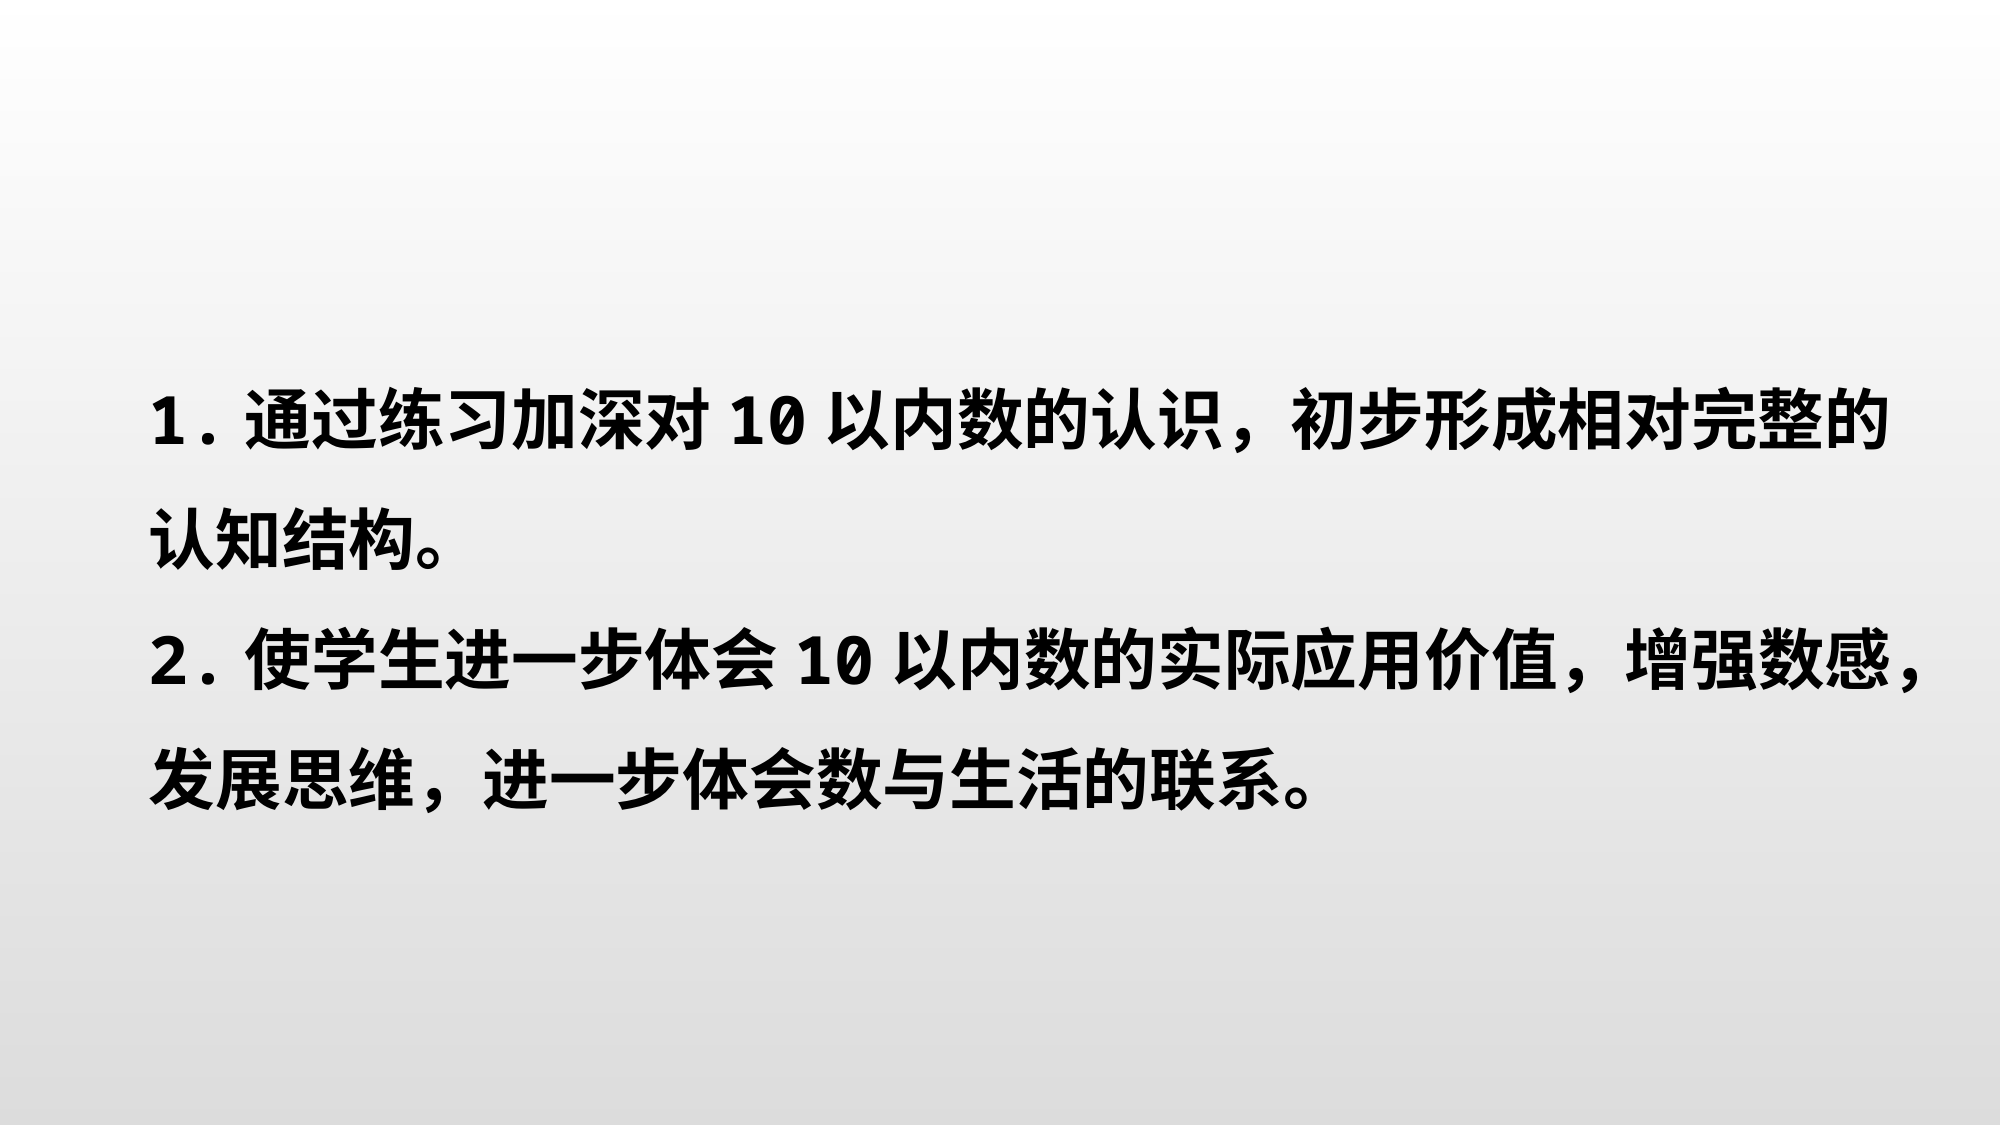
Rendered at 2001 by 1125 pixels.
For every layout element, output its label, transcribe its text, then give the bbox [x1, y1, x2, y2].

text_box 1.通过练习加深对10以内数的认识，初步形成相对完整的认知结构。 2.使学生进一步体会10以内数的实际应用价值，增强数感，发展思维，进一步体会数与生活的联系。 [128, 327, 1927, 828]
